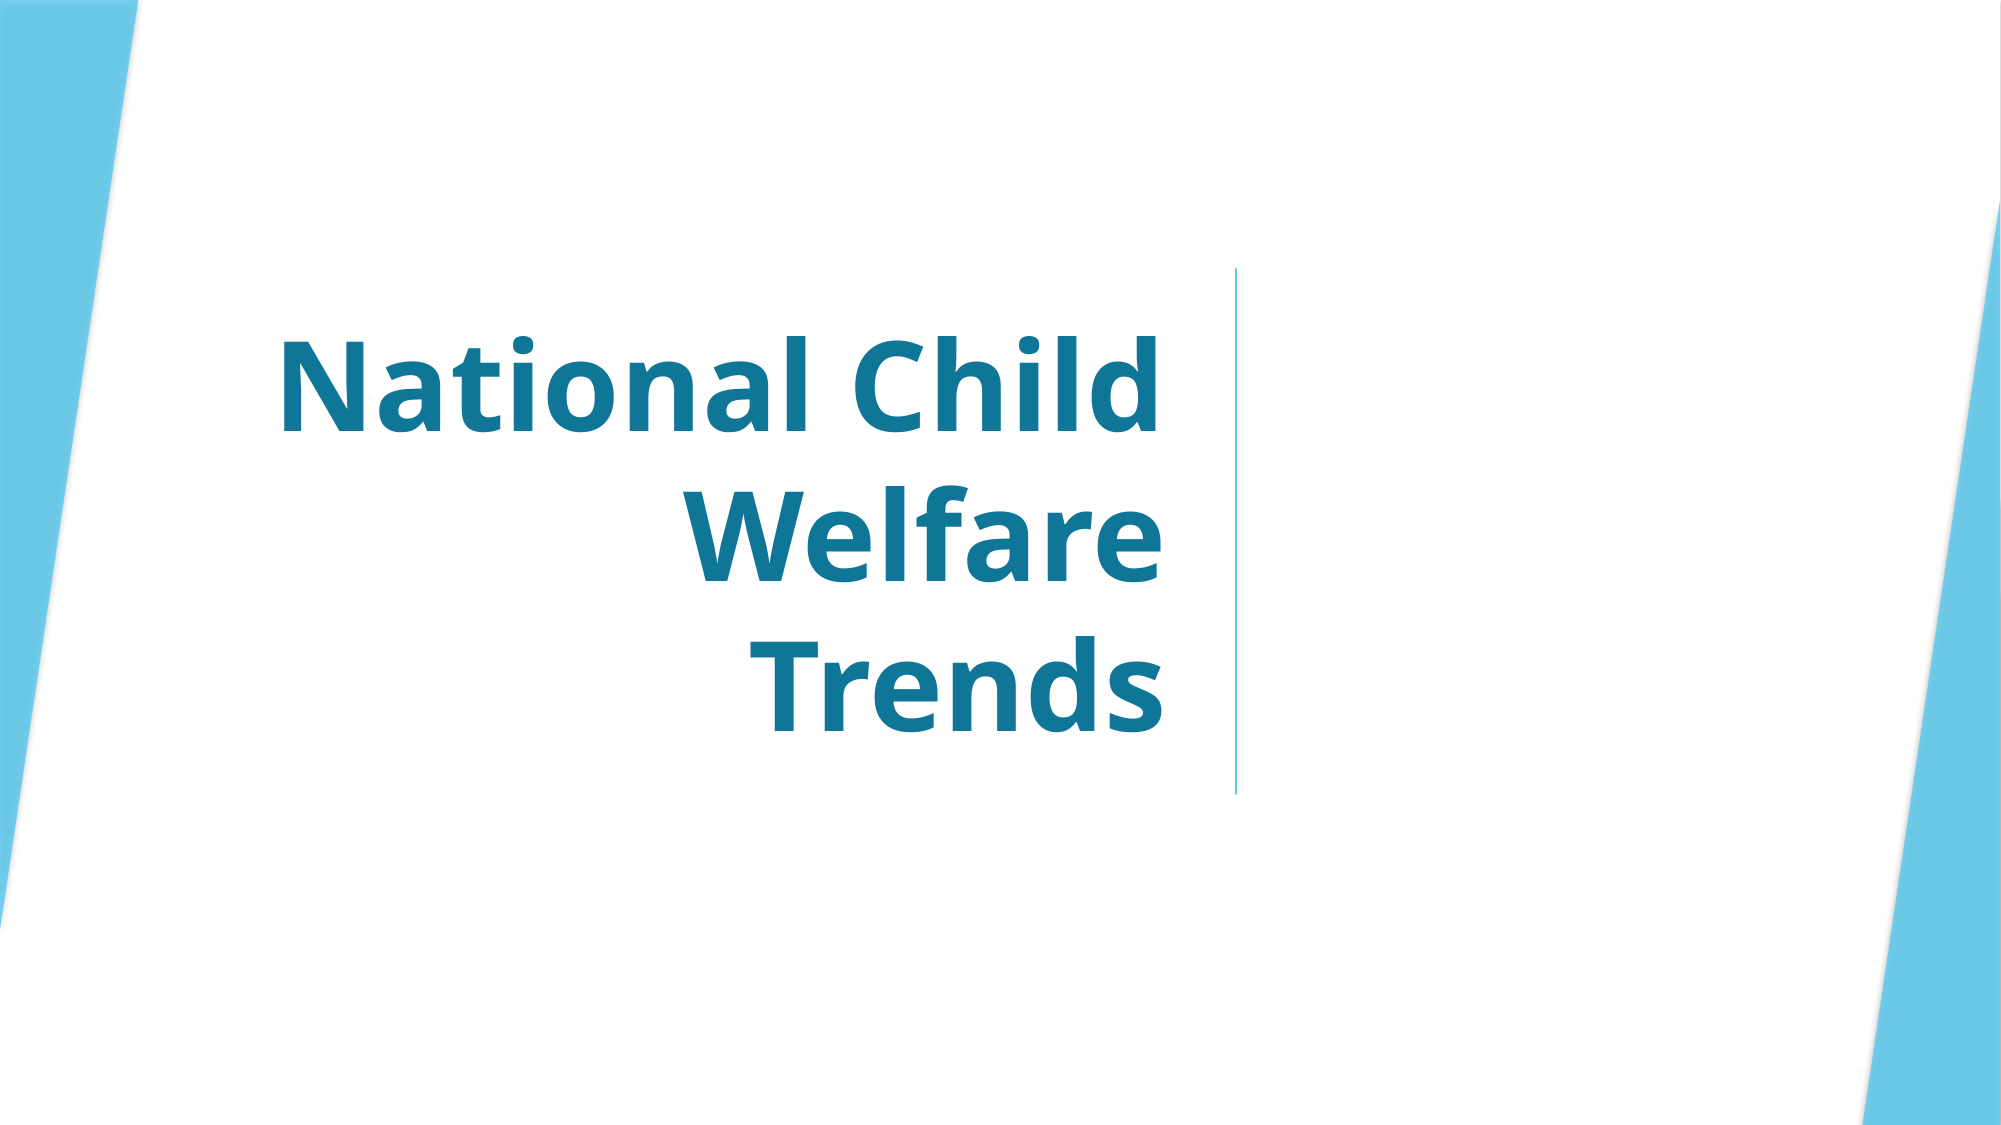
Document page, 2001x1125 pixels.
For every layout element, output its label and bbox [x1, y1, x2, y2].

text_box [0, 0, 2000, 1125]
